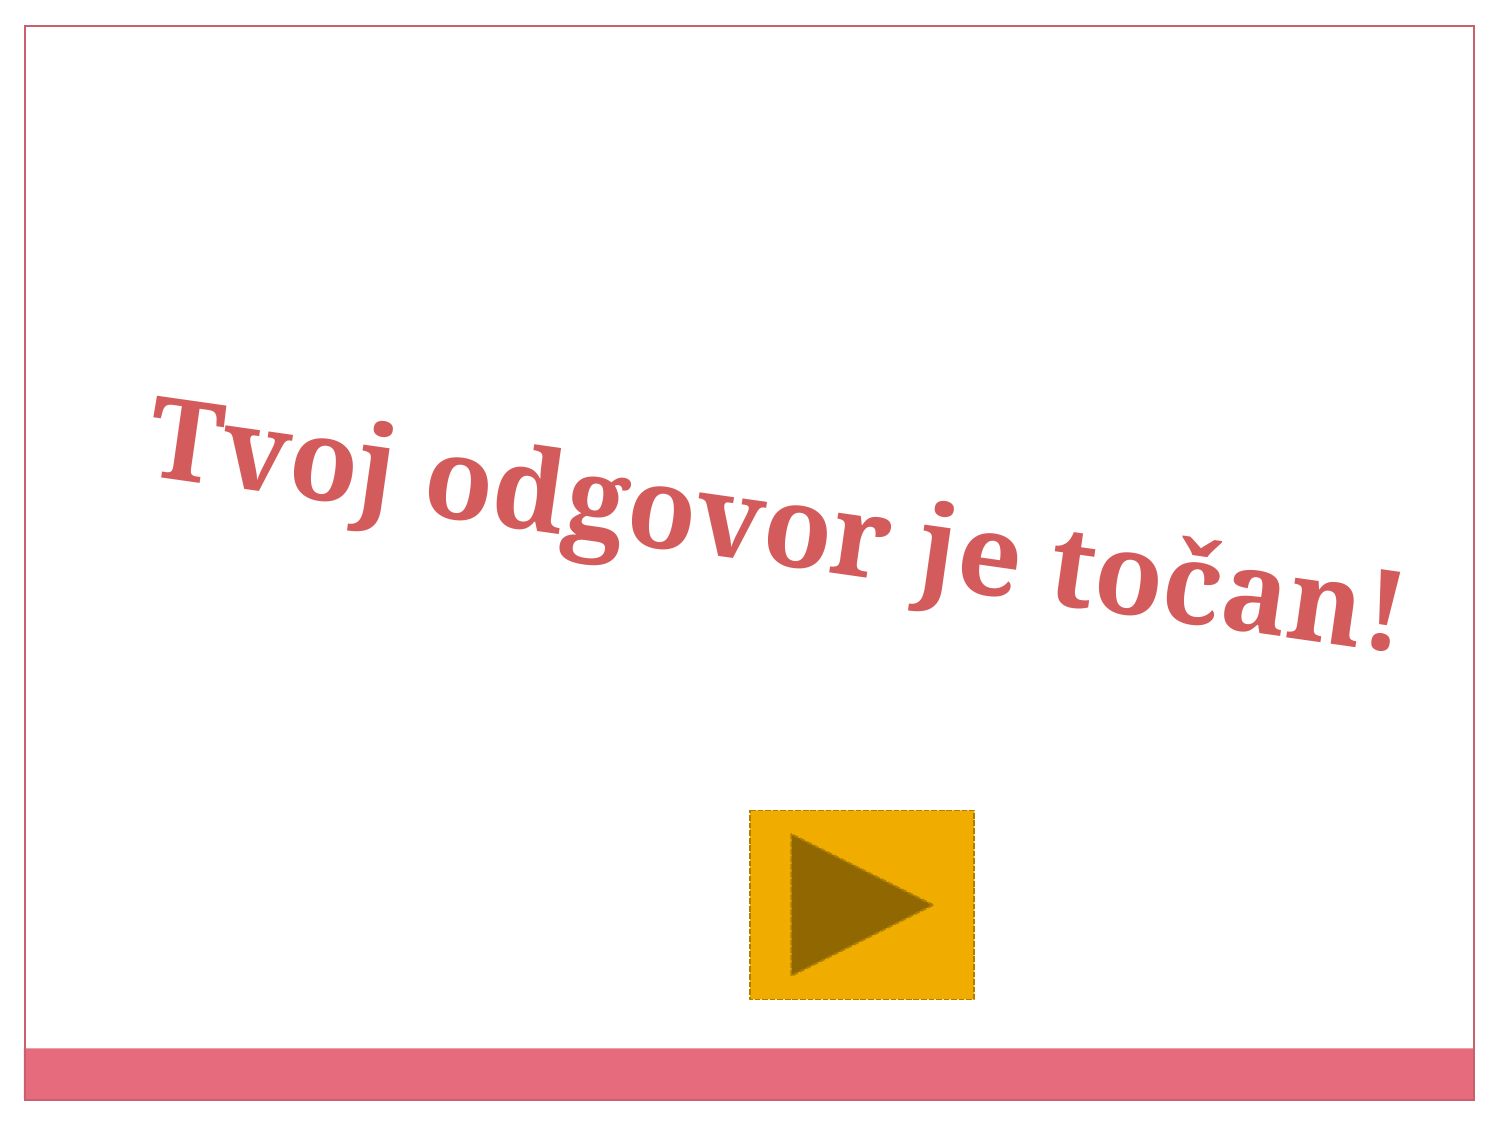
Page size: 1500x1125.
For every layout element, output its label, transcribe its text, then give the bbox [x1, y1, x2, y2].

text_box Tvoj odgovor je točan! [125, 354, 1500, 701]
text_box [749, 810, 975, 1000]
